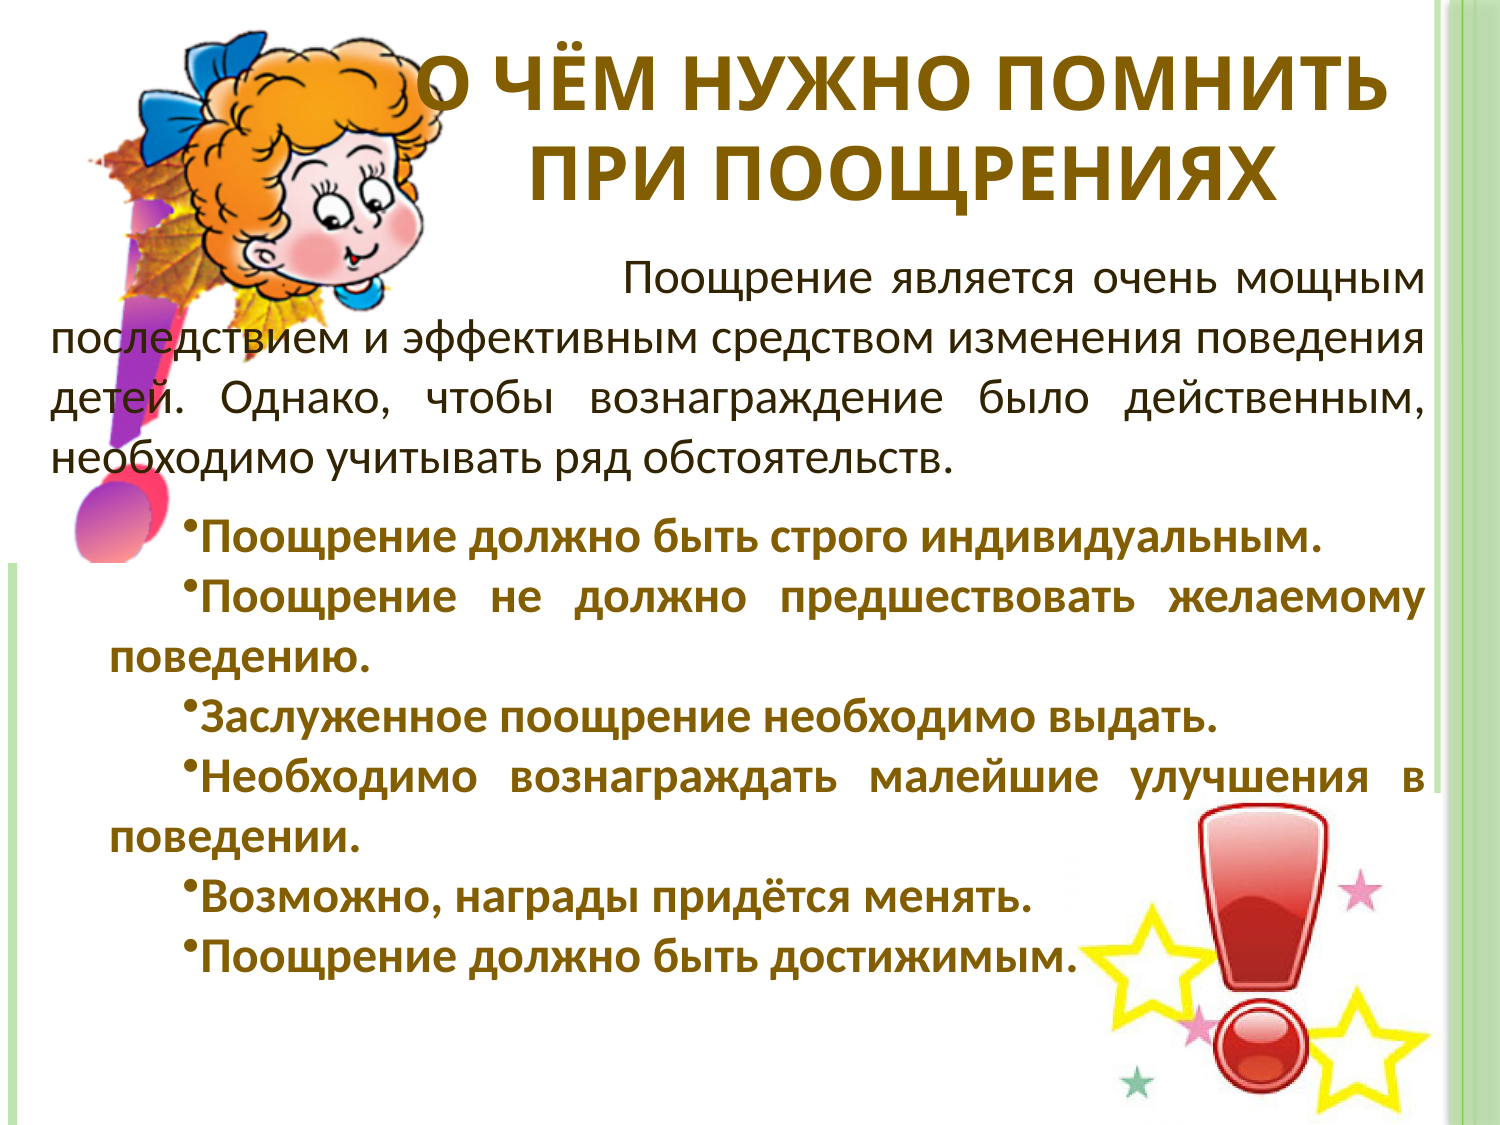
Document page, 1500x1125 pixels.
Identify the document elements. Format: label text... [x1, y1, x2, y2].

text_box Поощрение должно быть строго индивидуальным. Поощрение не должно предшествовать желаемому поведению. Заслуженное поощрение необходимо выдать. Необходимо вознаграждать малейшие улучшения в поведении. Возможно, награды придётся менять. Поощрение должно быть достижимым. [93, 494, 1442, 990]
picture [1065, 792, 1442, 1125]
picture [0, 0, 526, 563]
text_box Поощрение является очень мощным последствием и эффективным средством изменения поведения детей. Однако, чтобы вознаграждение было действенным, необходимо учитывать ряд обстоятельств. [532, 235, 1442, 491]
title О чём нужно помнить при поощрениях [532, 45, 1430, 223]
